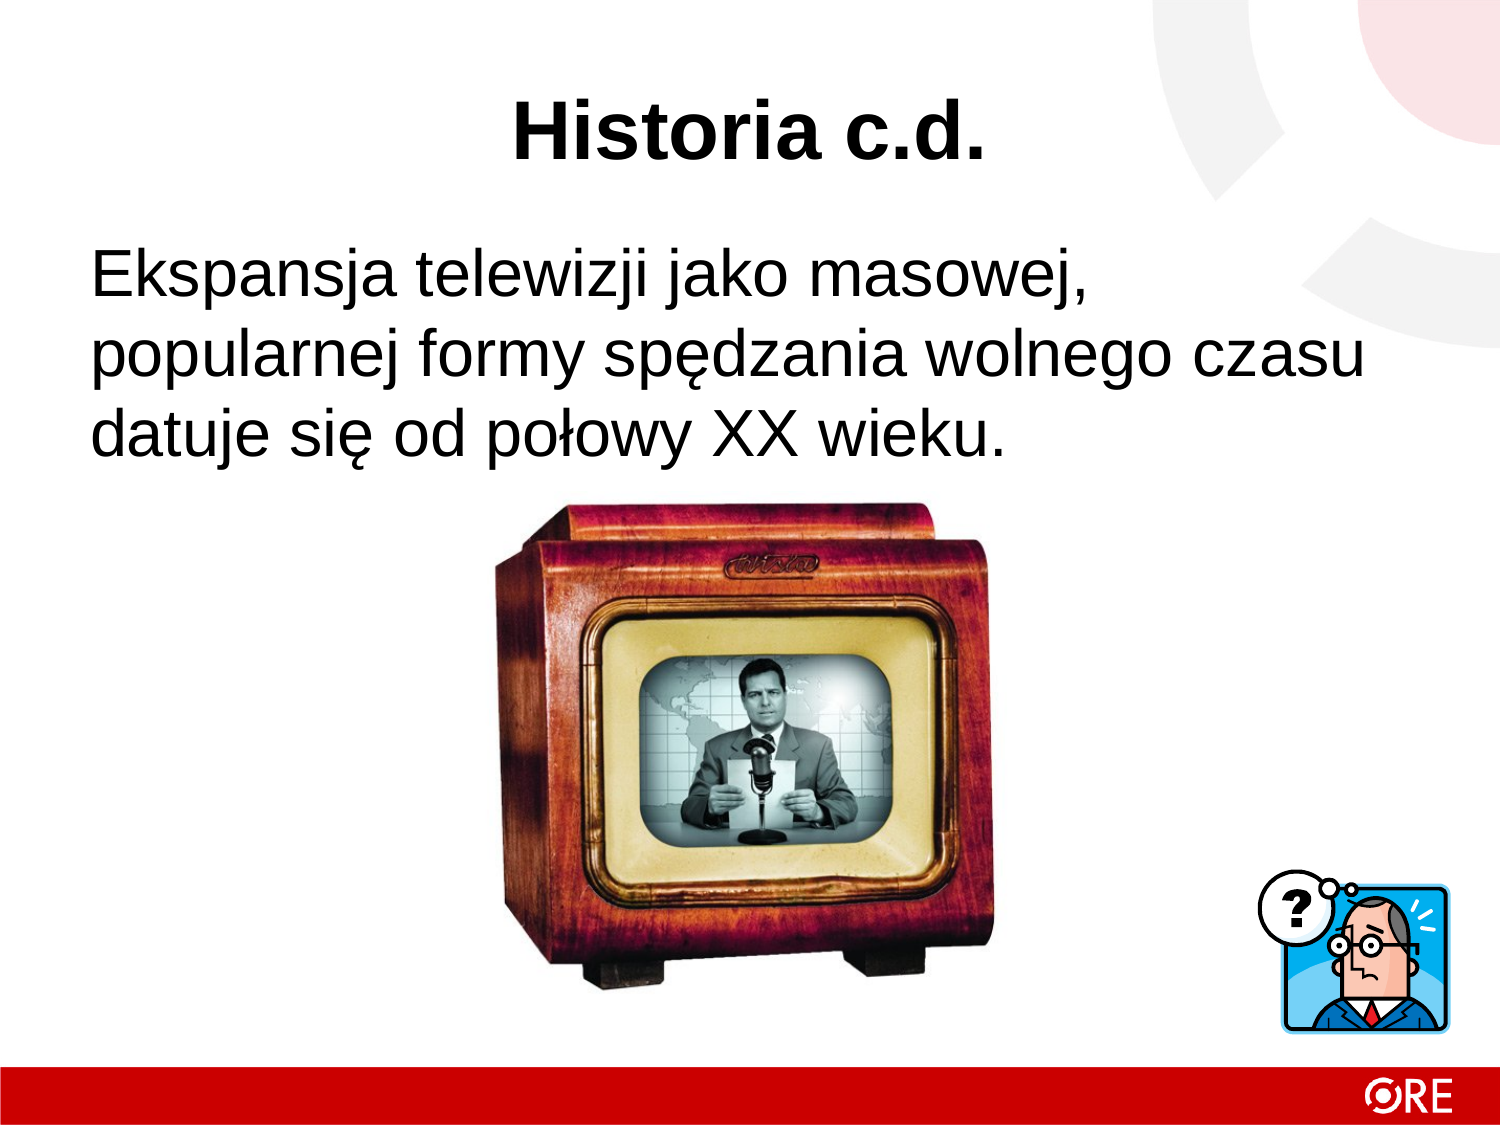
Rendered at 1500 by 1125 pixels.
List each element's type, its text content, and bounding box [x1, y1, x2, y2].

title Historia c.d. [75, 45, 1425, 208]
list Ekspansja telewizji jako masowej, popularnej formy spędzania wolnego czasu datuje się od połowy XX wieku. [75, 222, 1425, 523]
picture [0, 0, 1500, 1125]
